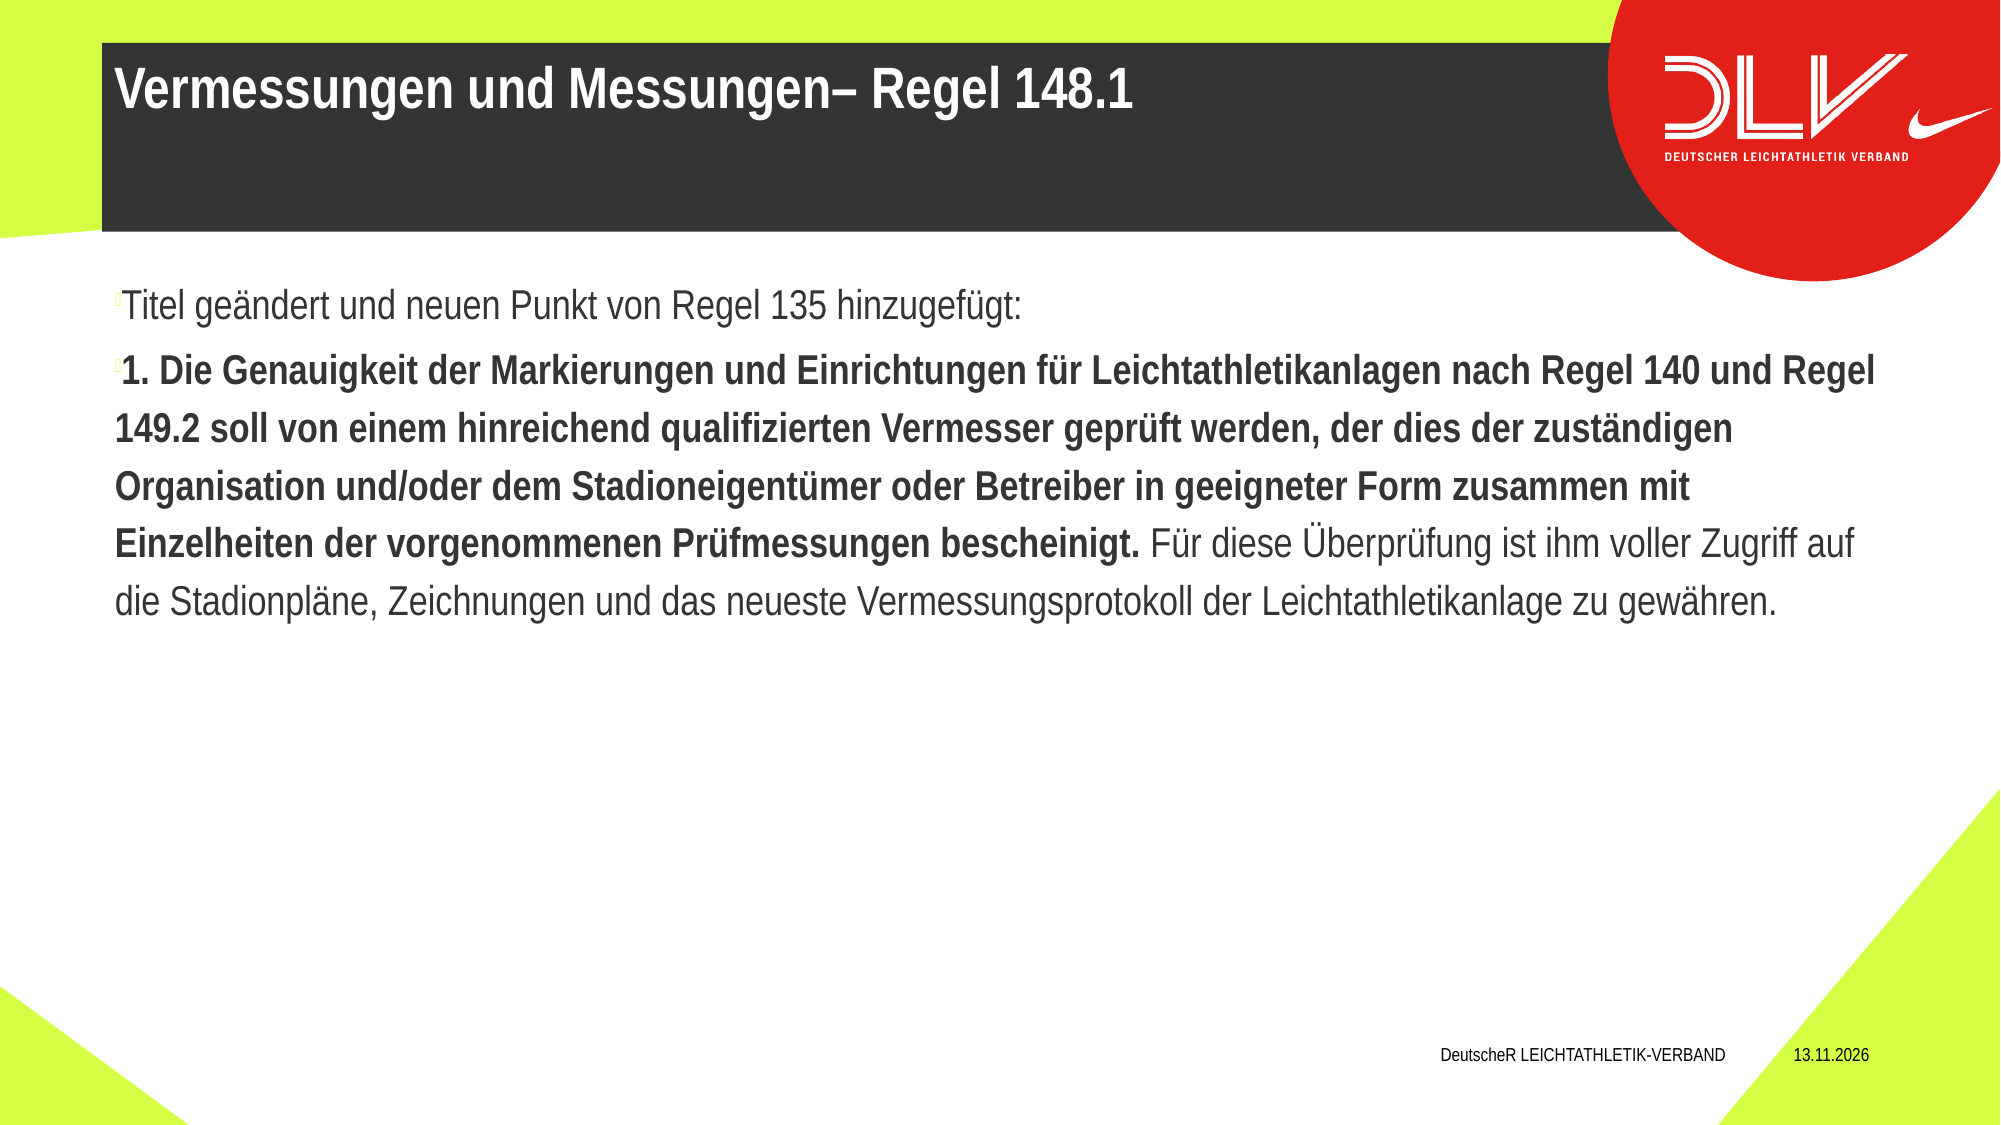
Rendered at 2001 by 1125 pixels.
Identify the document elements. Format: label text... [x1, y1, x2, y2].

list Titel geändert und neuen Punkt von Regel 135 hinzugefügt: 1. Die Genauigkeit der Markierungen und Einrichtungen für Leichtathletikanlagen nach Regel 140 und Regel 149.2 soll von einem hinreichend qualifizierten Vermesser geprüft werden, der dies der zuständigen Organisation und/oder dem Stadioneigentümer oder Betreiber in geeigneter Form zusammen mit Einzelheiten der vorgenommenen Prüfmessungen bescheinigt. Für diese Überprüfung ist ihm voller Zugriff auf die Stadionpläne, Zeichnungen und das neueste Vermessungsprotokoll der Leichtathletikanlage zu gewähren. [99, 262, 1900, 1005]
picture [1665, 54, 1994, 161]
title Vermessungen und Messungen– Regel 148.1 [99, 42, 1473, 231]
